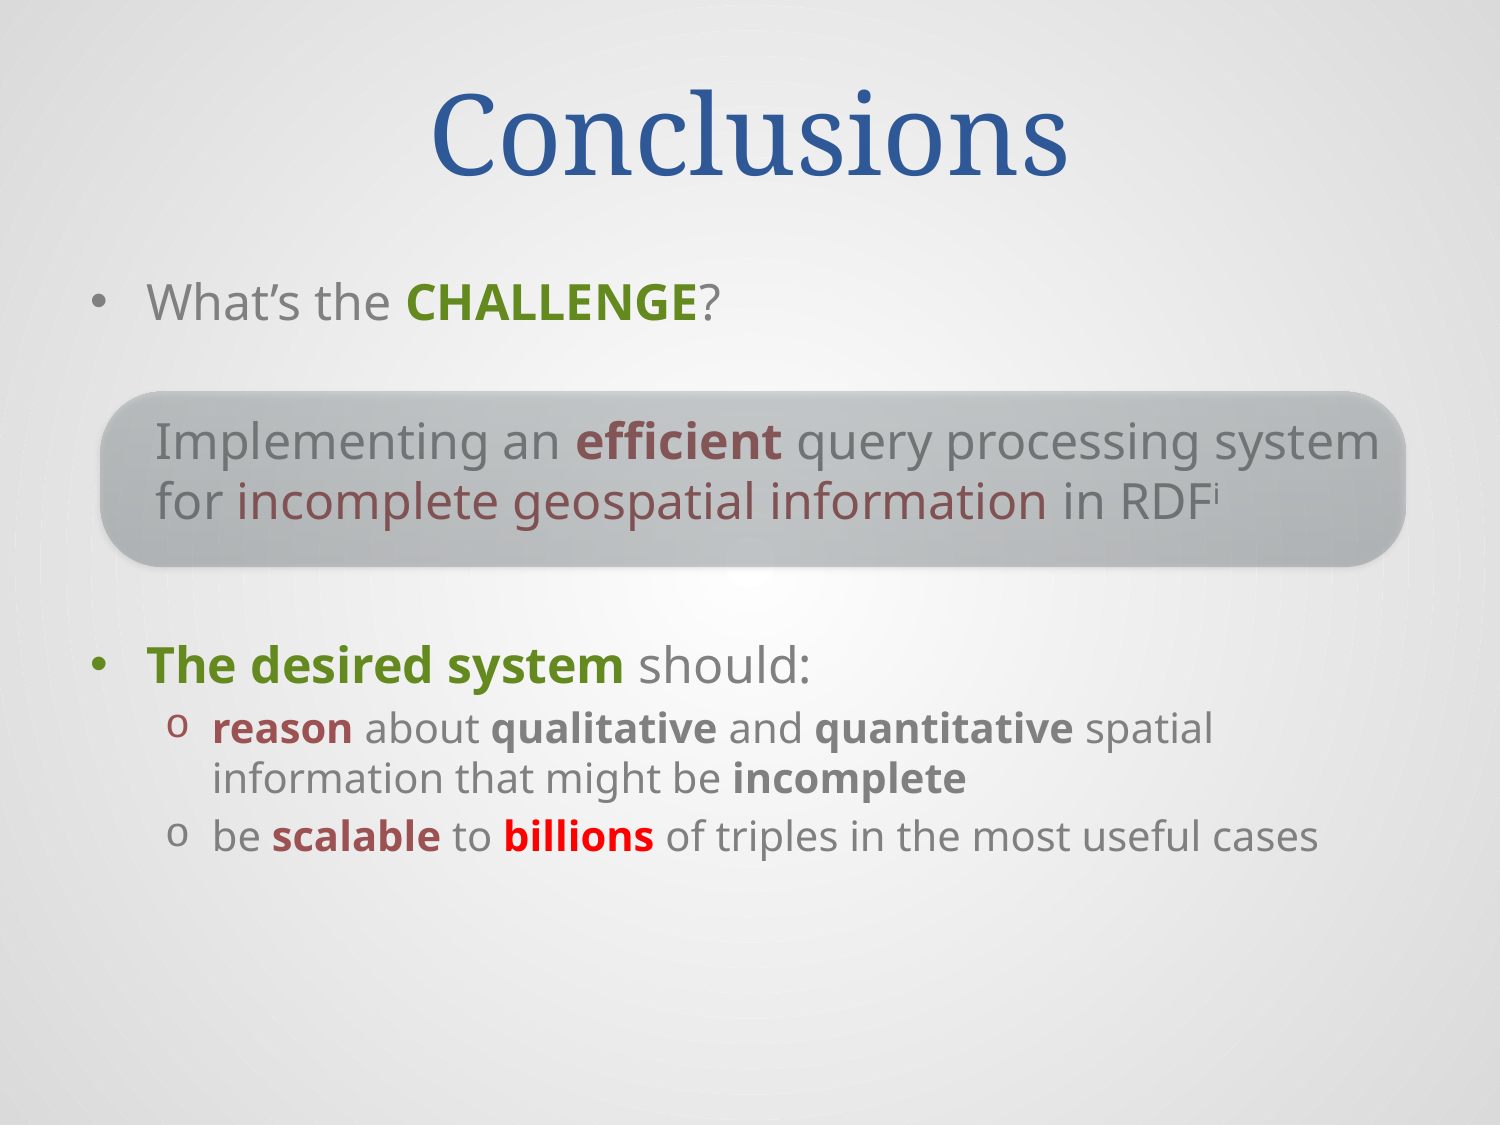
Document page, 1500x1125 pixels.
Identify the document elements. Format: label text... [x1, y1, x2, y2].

title Conclusions [75, 57, 1425, 206]
text_box [100, 391, 1406, 568]
list What’s the CHALLENGE? Implementing an efficient query processing system for incomplete geospatial information in RDFi The desired system should: reason about qualitative and quantitative spatial information that might be incomplete be scalable to billions of triples in the most useful cases [75, 262, 1425, 1005]
